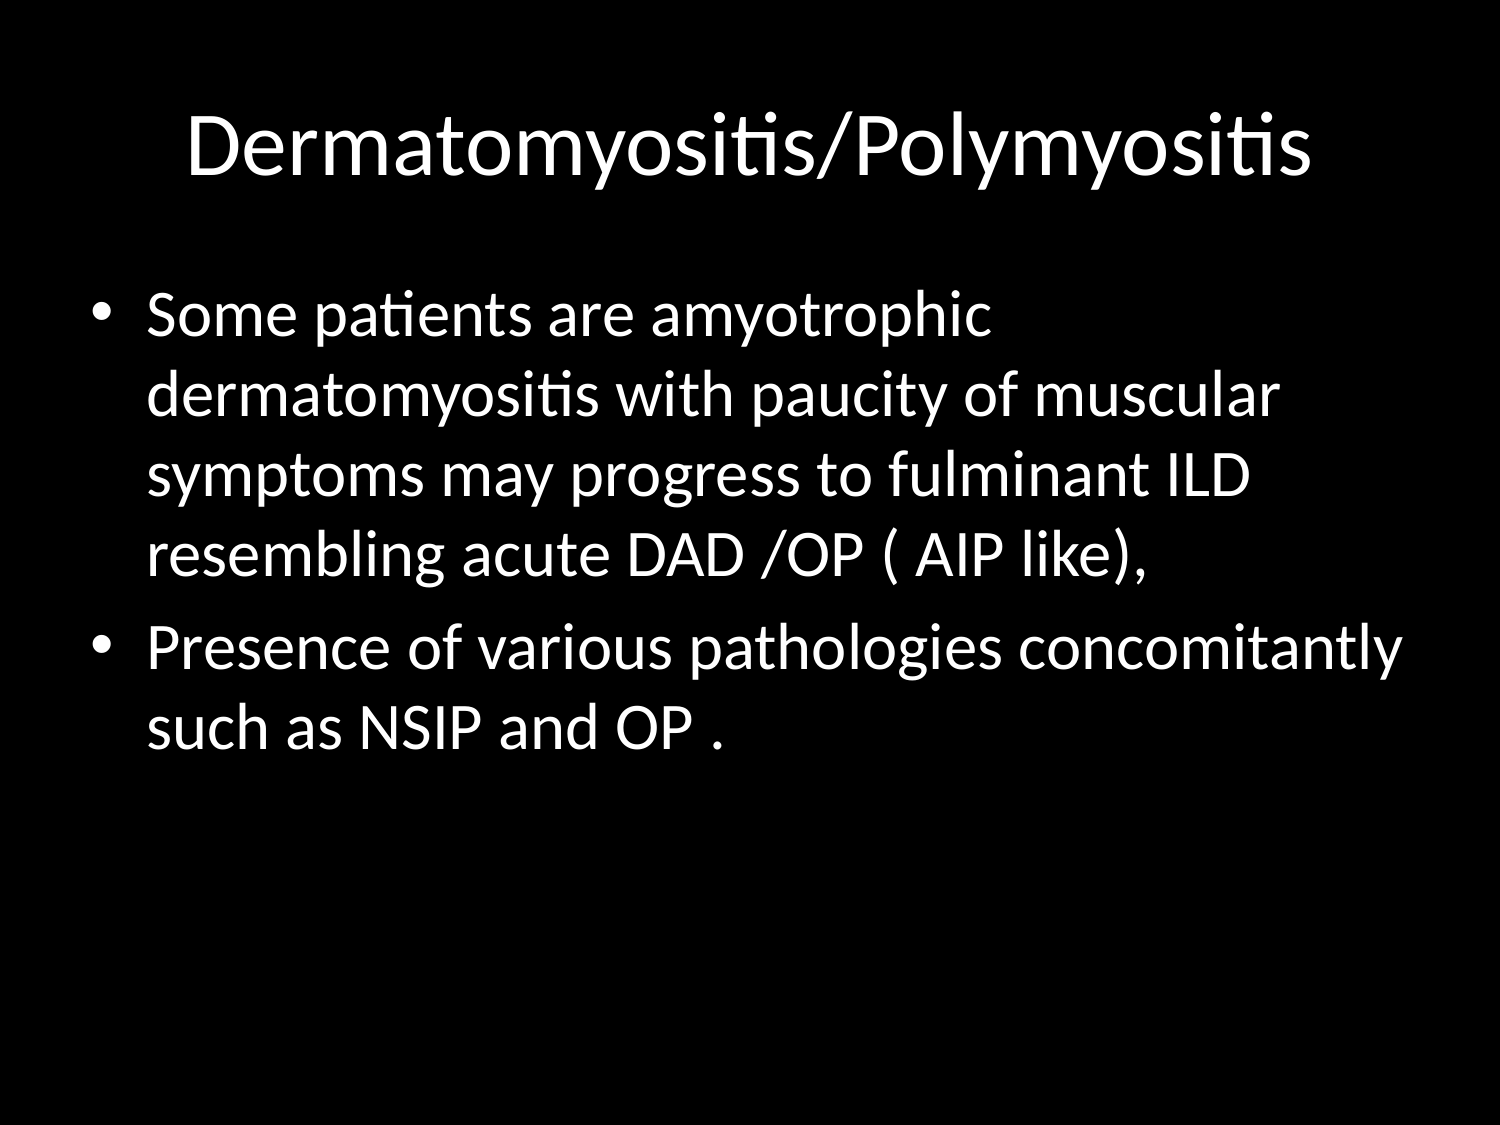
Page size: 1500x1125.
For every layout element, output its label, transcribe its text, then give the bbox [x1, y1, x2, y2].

title Dermatomyositis/Polymyositis [75, 45, 1425, 233]
list Some patients are amyotrophic dermatomyositis with paucity of muscular symptoms may progress to fulminant ILD resembling acute DAD /OP ( AIP like), Presence of various pathologies concomitantly such as NSIP and OP . [75, 262, 1425, 1005]
